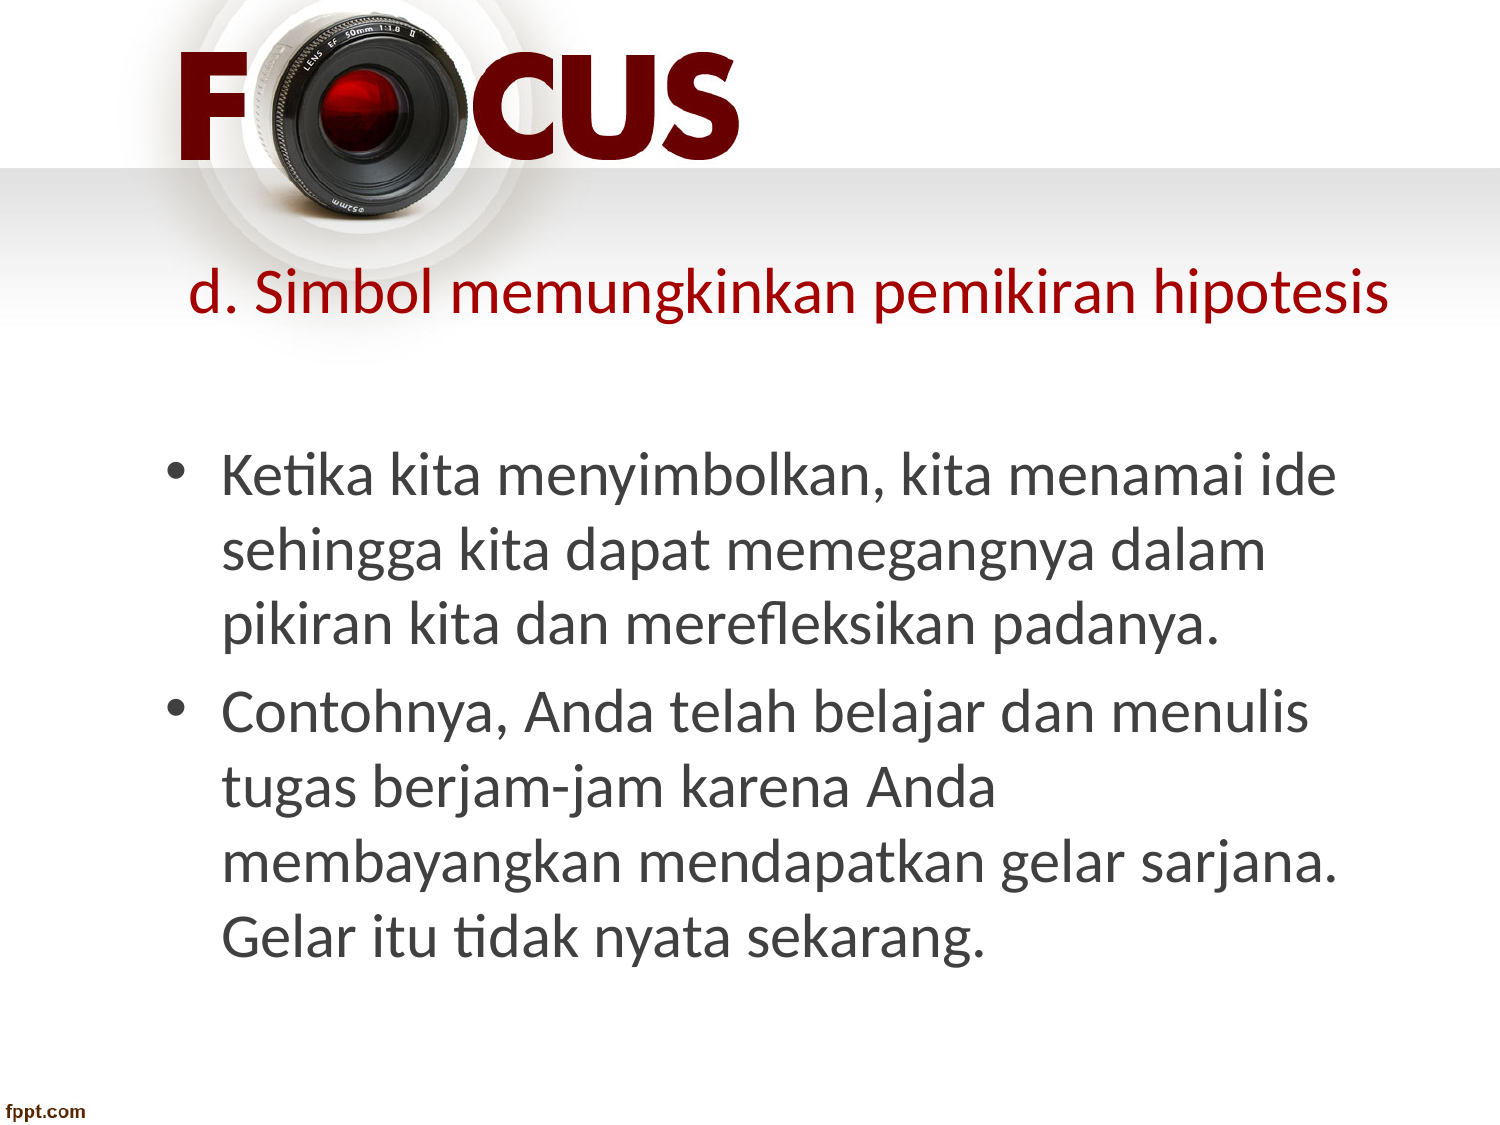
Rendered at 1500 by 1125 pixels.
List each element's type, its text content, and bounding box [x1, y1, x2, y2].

title d. Simbol memungkinkan pemikiran hipotesis [173, 236, 1424, 338]
picture [0, 0, 1500, 1125]
list Ketika kita menyimbolkan, kita menamai ide sehingga kita dapat memegangnya dalam pikiran kita dan merefleksikan padanya. Contohnya, Anda telah belajar dan menulis tugas berjam-jam karena Anda membayangkan mendapatkan gelar sarjana. Gelar itu tidak nyata sekarang. [150, 425, 1400, 1102]
